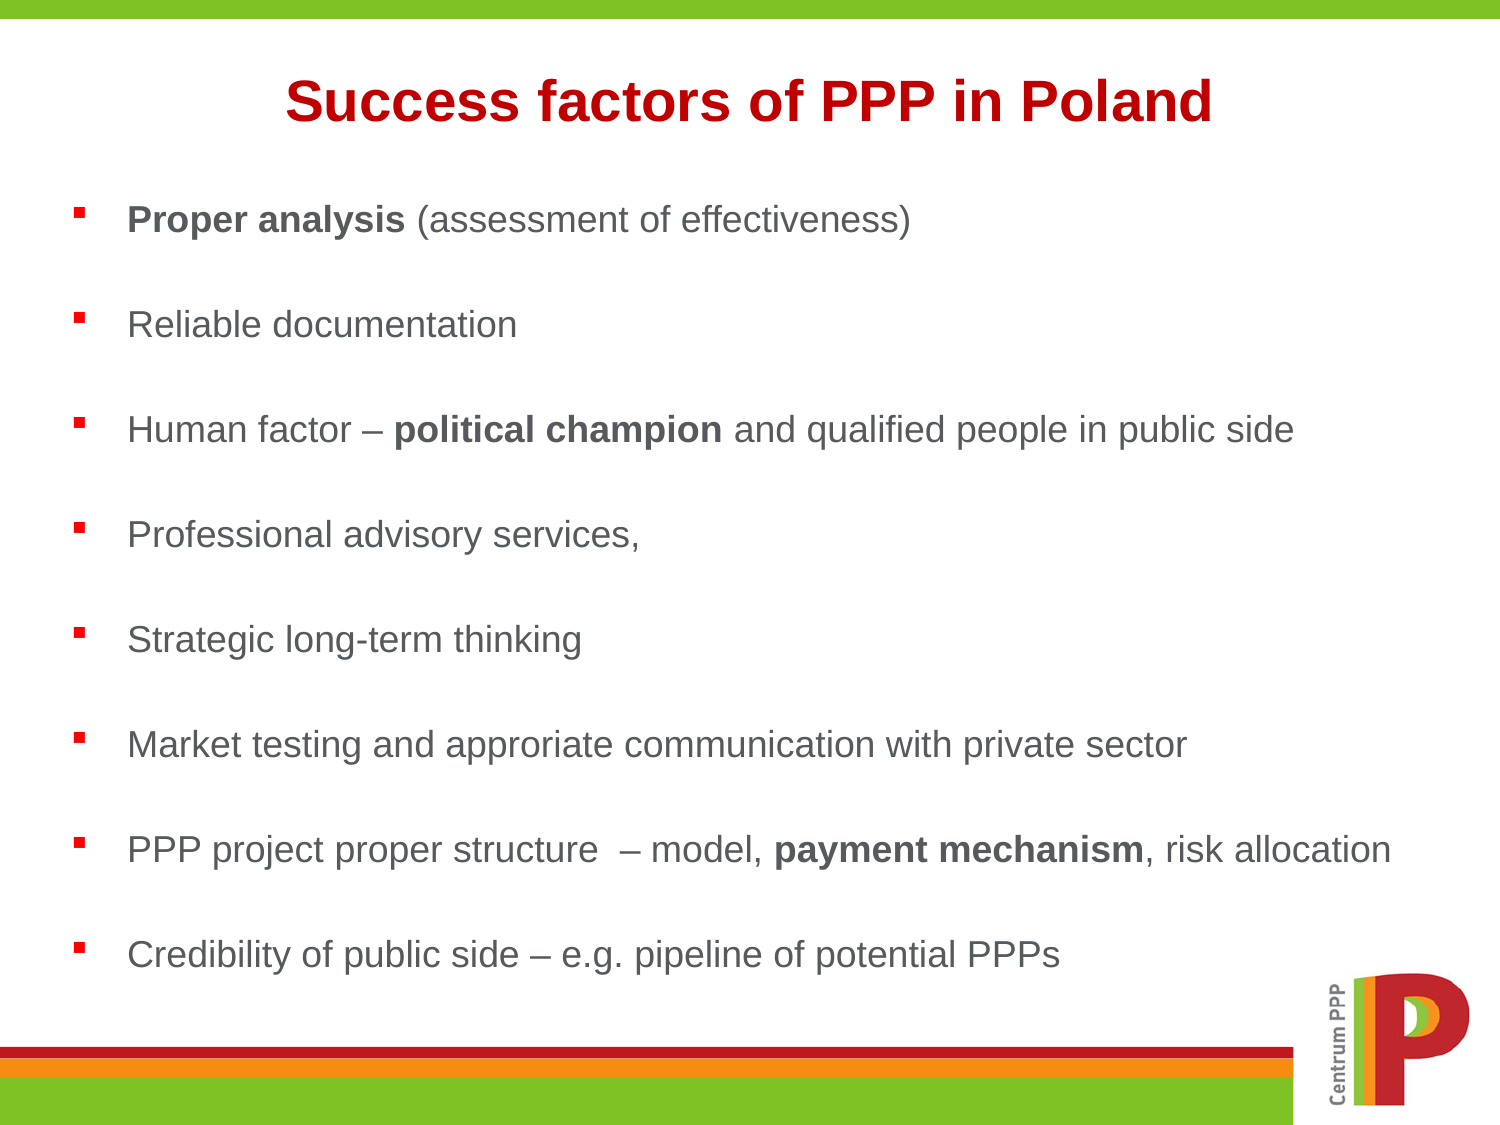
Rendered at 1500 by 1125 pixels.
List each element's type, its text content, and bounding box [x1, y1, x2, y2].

picture [1328, 972, 1470, 1106]
list Proper analysis (assessment of effectiveness) Reliable documentation Human factor – political champion and qualified people in public side Professional advisory services, Strategic long-term thinking Market testing and approriate communication with private sector PPP project proper structure – model, payment mechanism, risk allocation Credibility of public side – e.g. pipeline of potential PPPs [56, 187, 1436, 938]
title Success factors of PPP in Poland [60, 55, 1440, 121]
